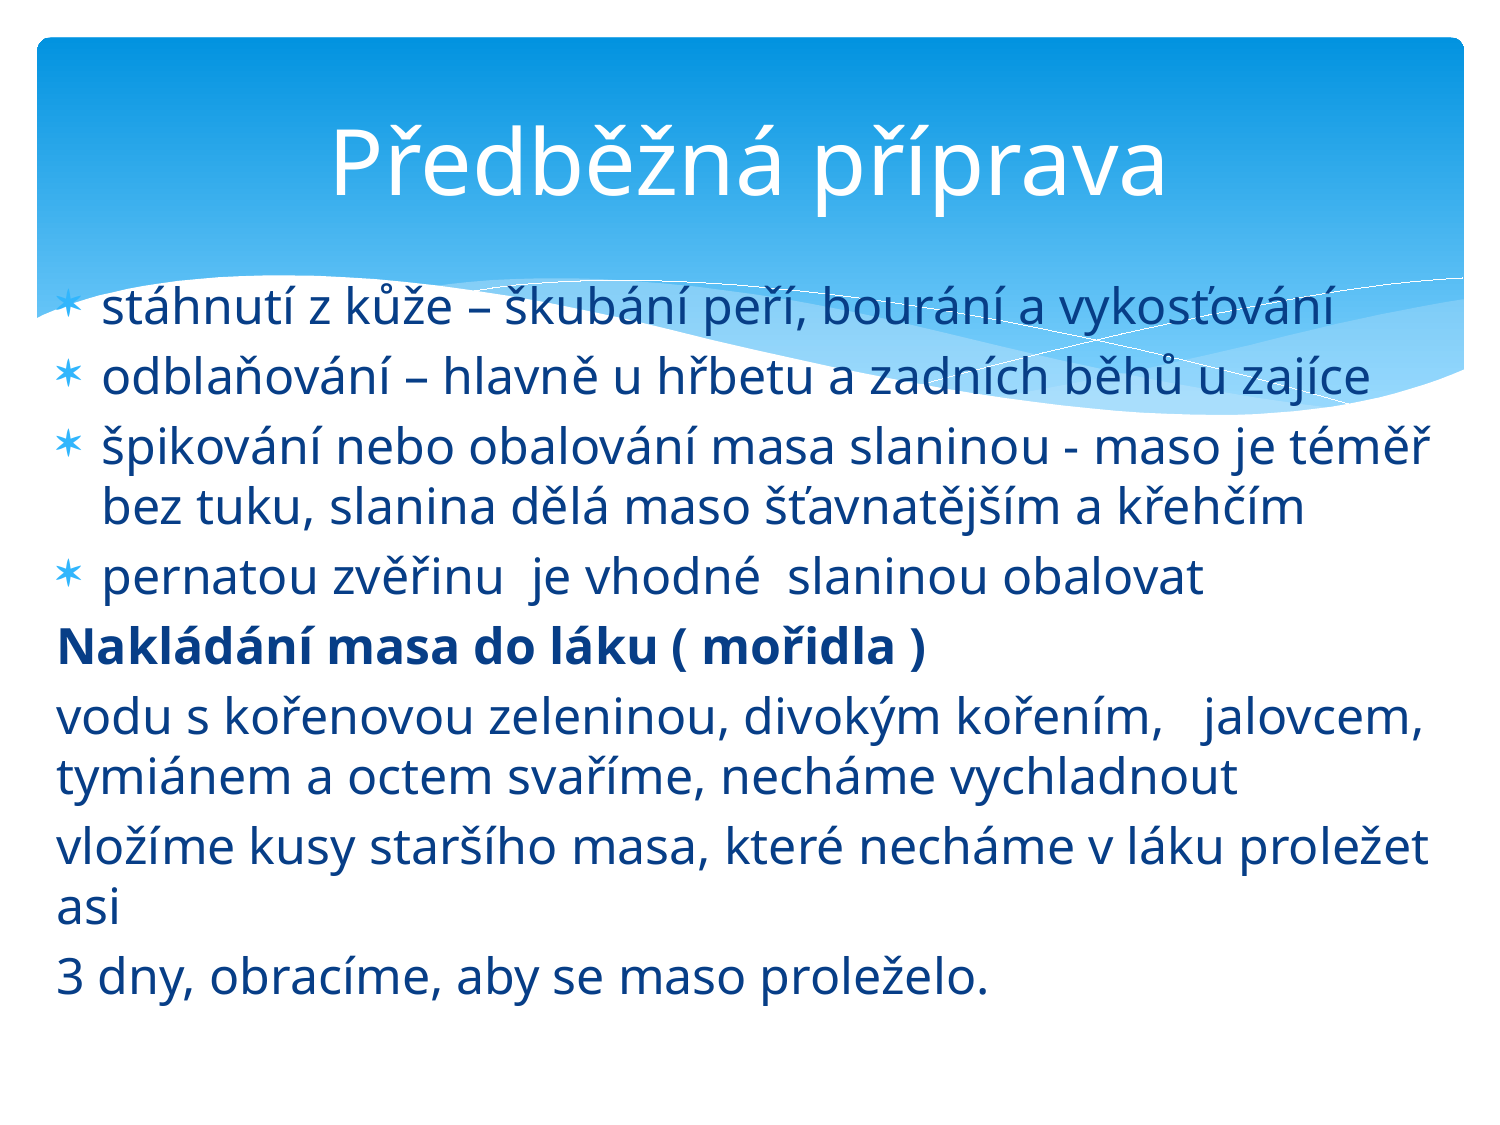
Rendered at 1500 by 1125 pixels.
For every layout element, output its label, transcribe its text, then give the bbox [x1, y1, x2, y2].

title Předběžná příprava [75, 55, 1425, 261]
list stáhnutí z kůže – škubání peří, bourání a vykosťování odblaňování – hlavně u hřbetu a zadních běhů u zajíce špikování nebo obalování masa slaninou - maso je téměř bez tuku, slanina dělá maso šťavnatějším a křehčím pernatou zvěřinu je vhodné slaninou obalovat Nakládání masa do láku ( mořidla ) vodu s kořenovou zeleninou, divokým kořením, jalovcem, tymiánem a octem svaříme, necháme vychladnout vložíme kusy staršího masa, které necháme v láku proležet asi 3 dny, obracíme, aby se maso proleželo. [41, 267, 1447, 1029]
